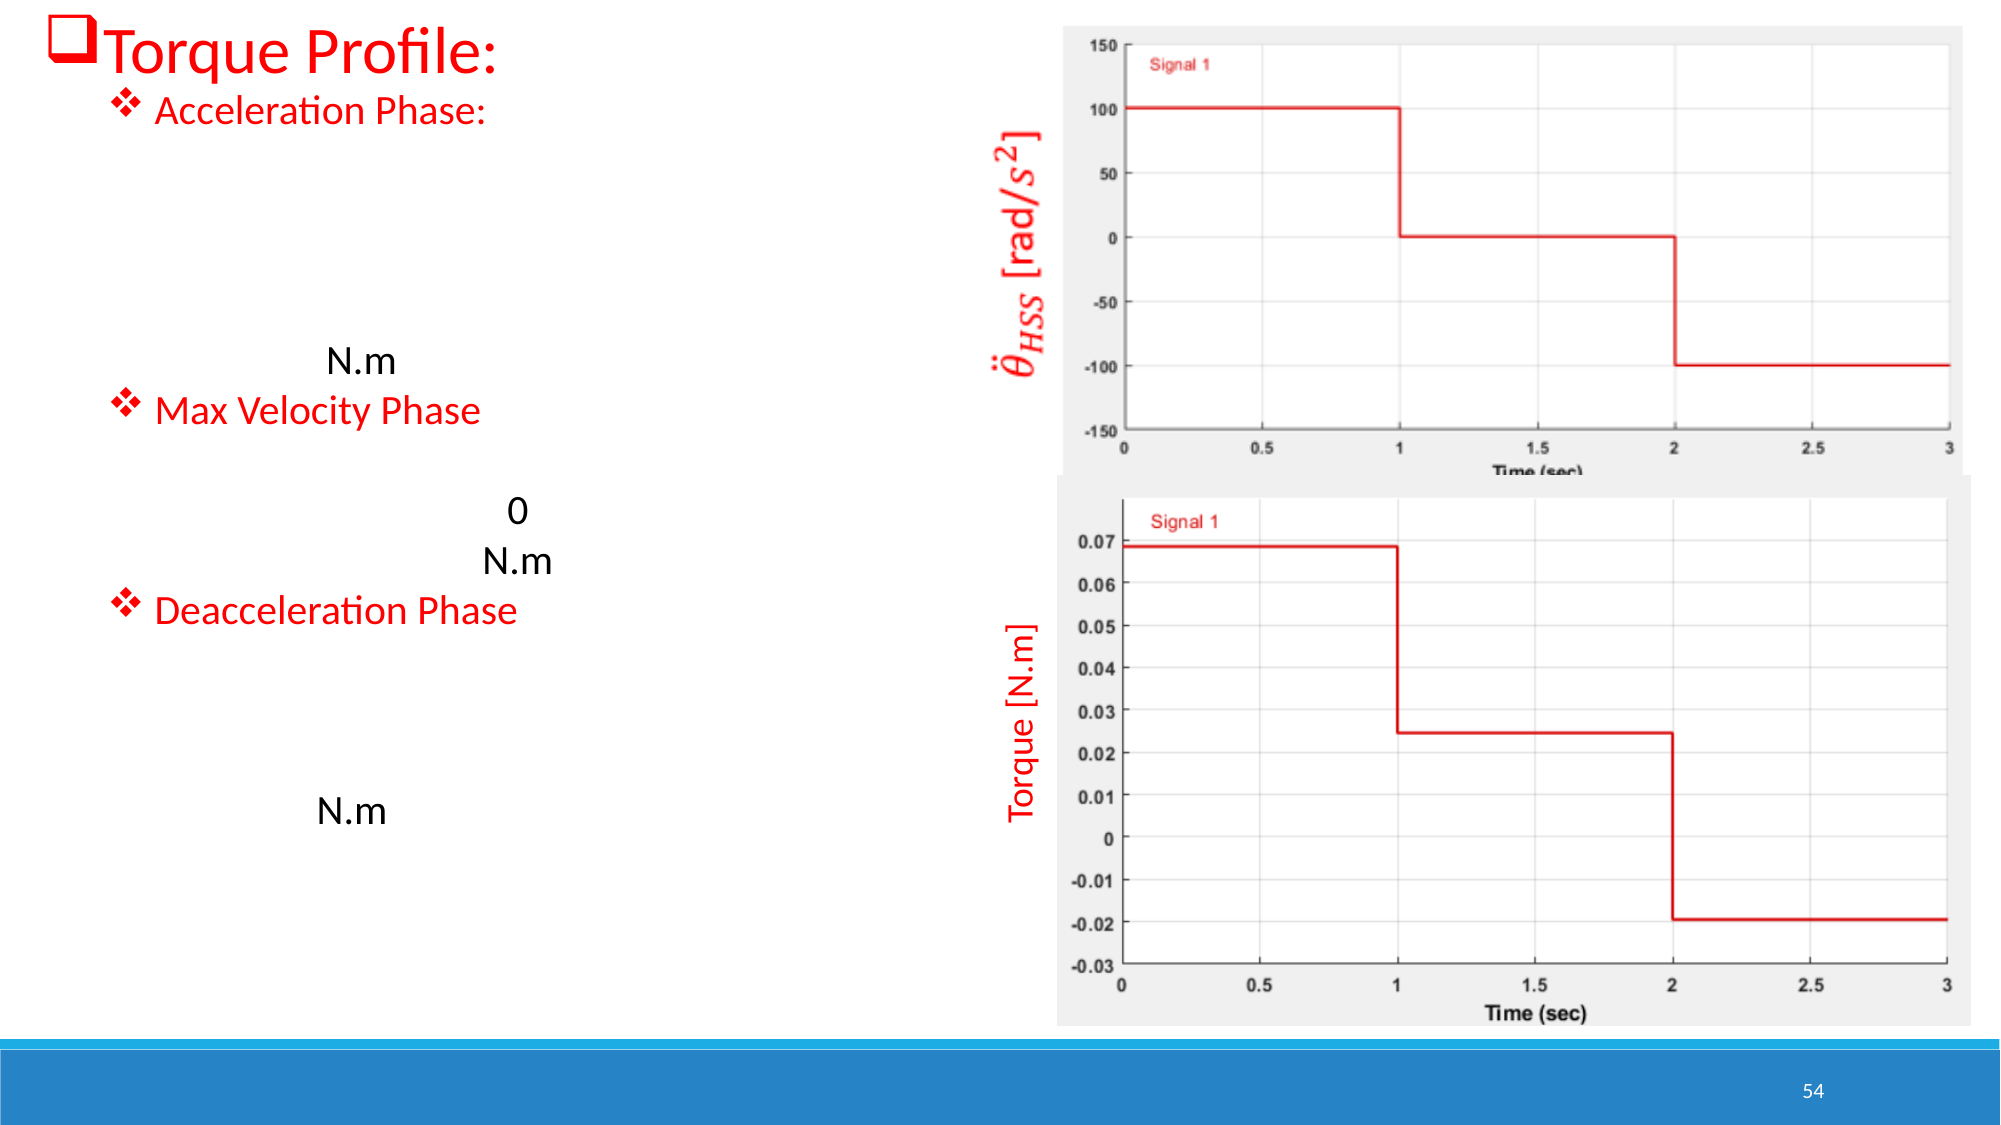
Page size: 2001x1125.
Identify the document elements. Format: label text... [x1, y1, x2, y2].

slide_number 54 [1624, 1059, 1840, 1120]
picture [978, 4, 1972, 1027]
text_box Torque Profile: [29, 0, 700, 95]
text_box Torque [N.m] [987, 601, 1048, 839]
